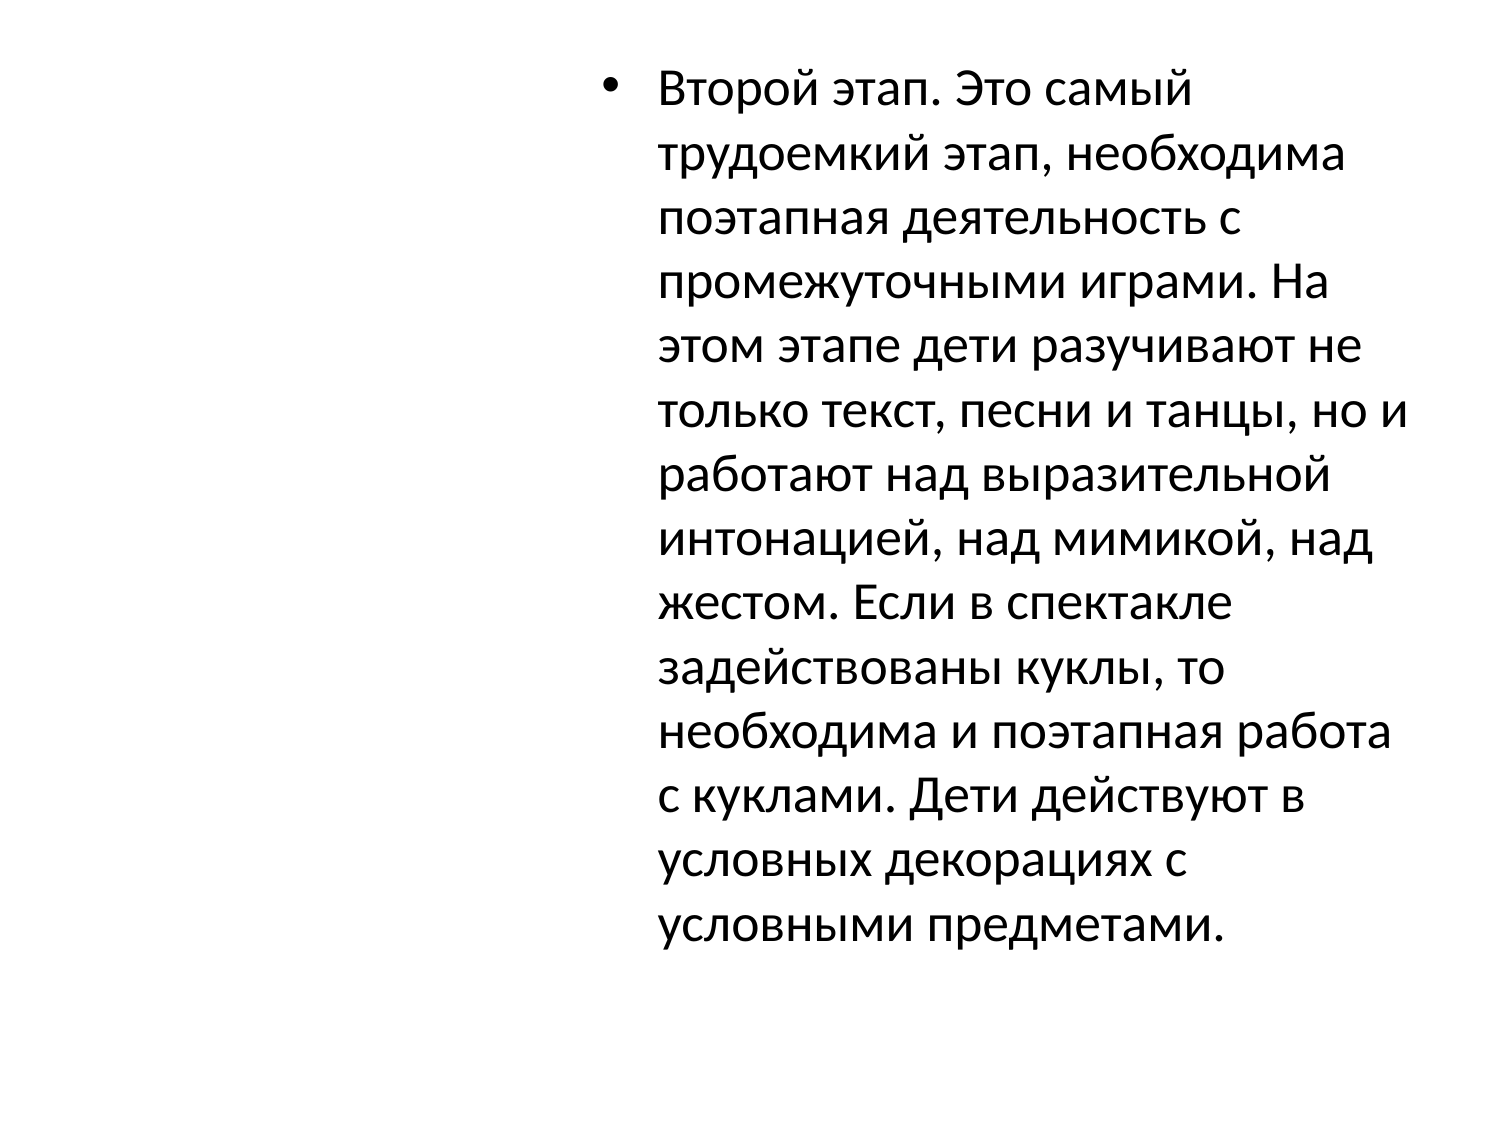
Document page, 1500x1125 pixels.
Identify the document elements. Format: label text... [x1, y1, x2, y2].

list Второй этап. Это самый трудоемкий этап, необходима поэтапная деятельность с промежуточными играми. На этом этапе дети разучивают не только текст, песни и танцы, но и работают над выразительной интонацией, над мимикой, над жестом. Если в спектакле задействованы куклы, то необходима и поэтапная работа с куклами. Дети действуют в условных декорациях с условными предметами. [586, 44, 1425, 1005]
